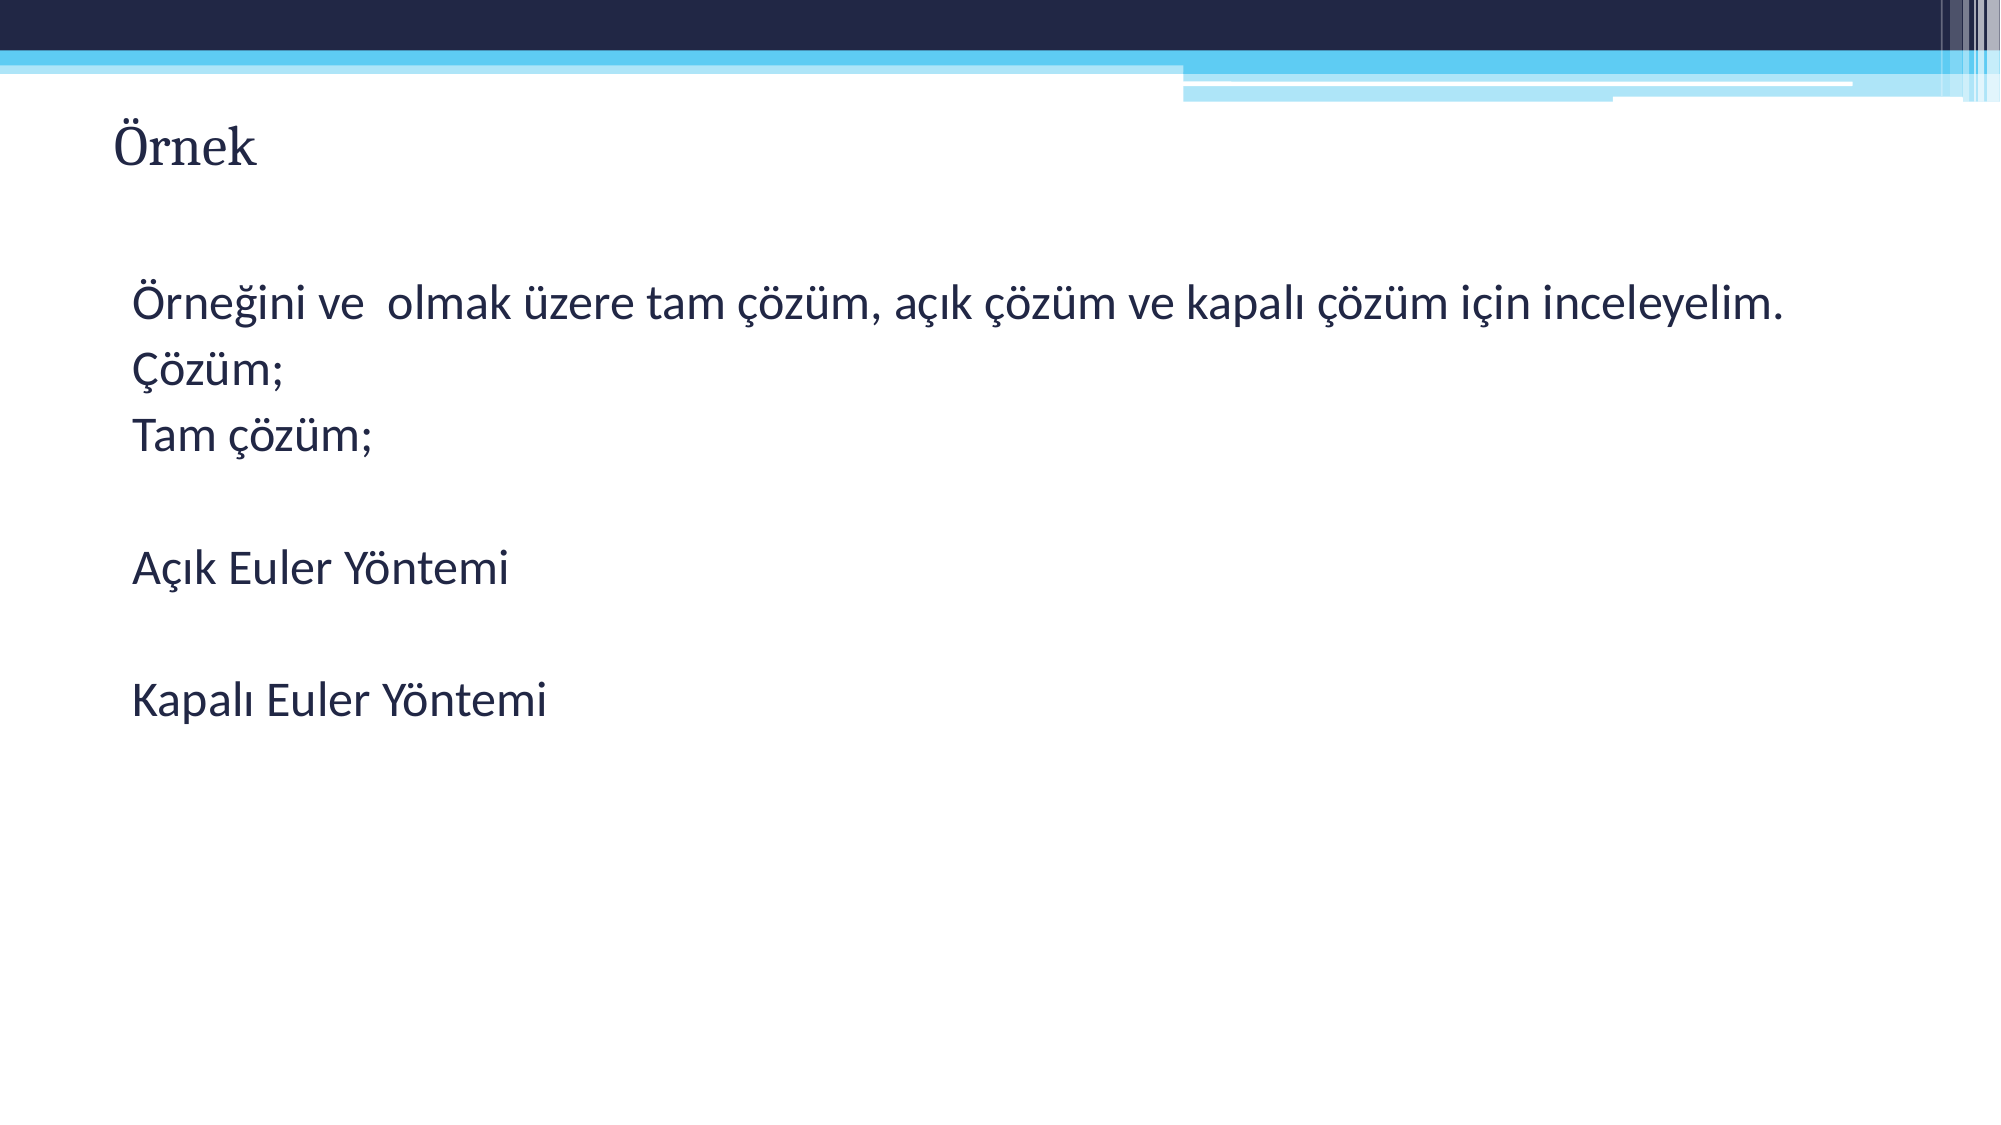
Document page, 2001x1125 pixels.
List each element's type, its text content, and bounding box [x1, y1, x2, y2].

title Örnek [99, 101, 1900, 185]
